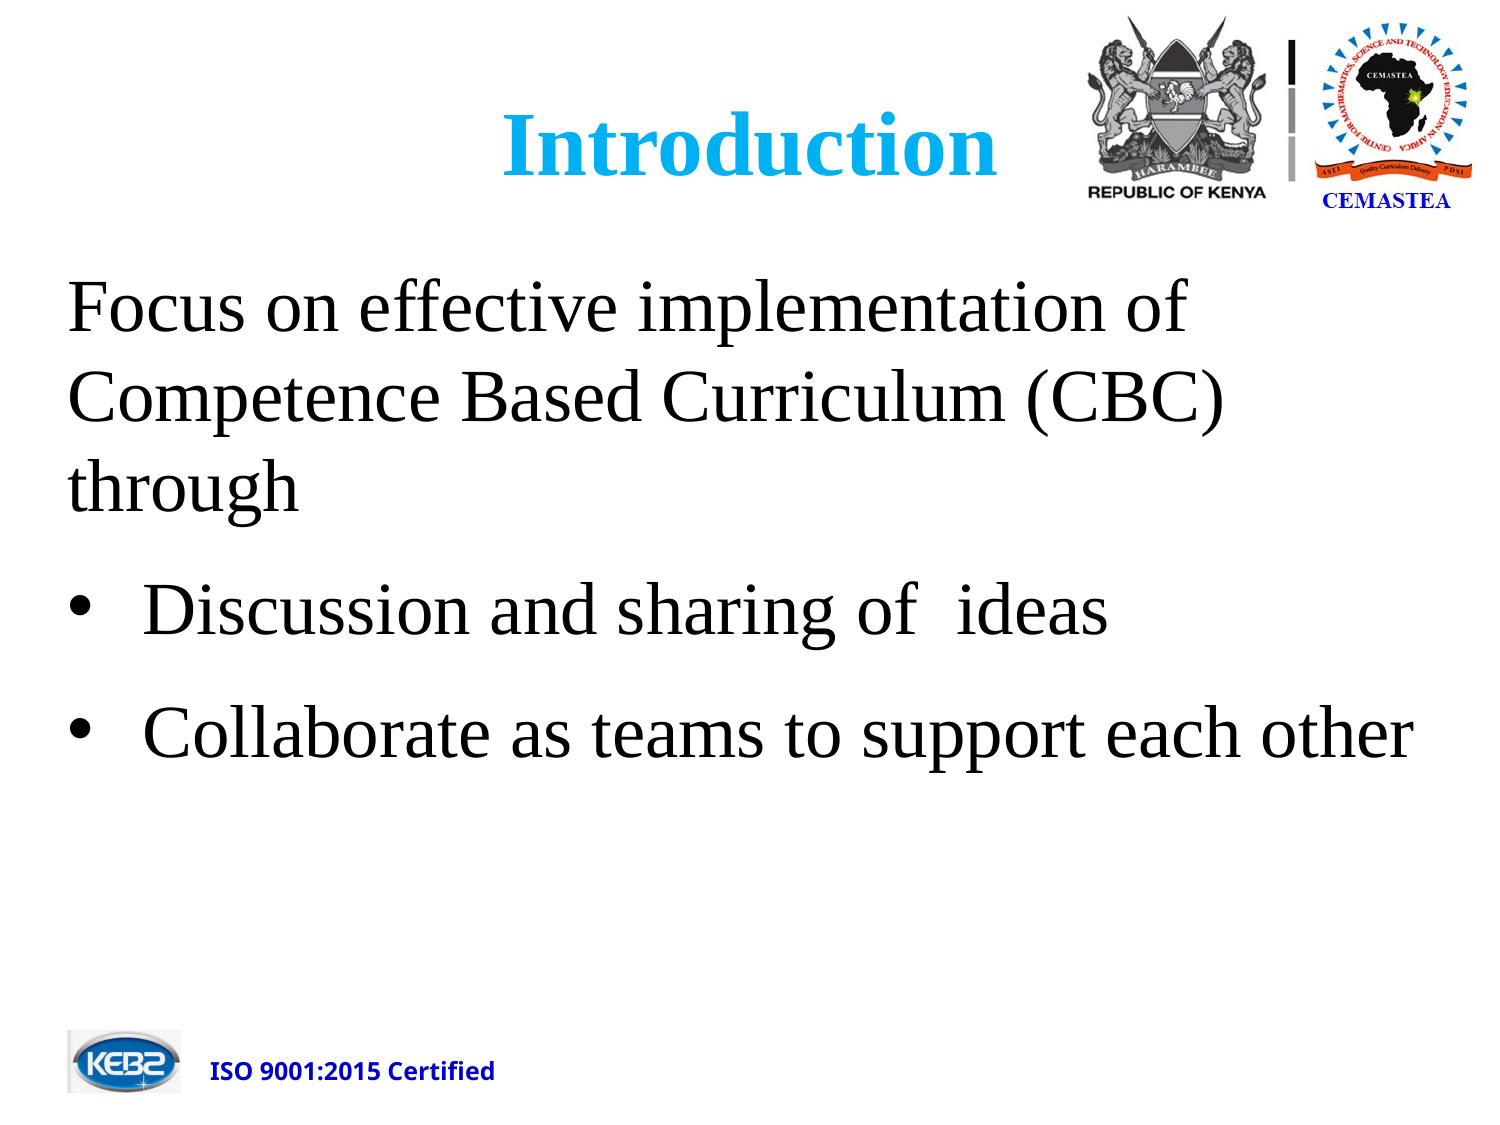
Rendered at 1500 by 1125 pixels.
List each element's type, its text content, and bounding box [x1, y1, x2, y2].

picture [67, 1030, 181, 1093]
list Focus on effective implementation of Competence Based Curriculum (CBC) through Discussion and sharing of ideas Collaborate as teams to support each other [52, 248, 1458, 1023]
title Introduction [75, 45, 1425, 233]
picture [1059, 9, 1500, 225]
